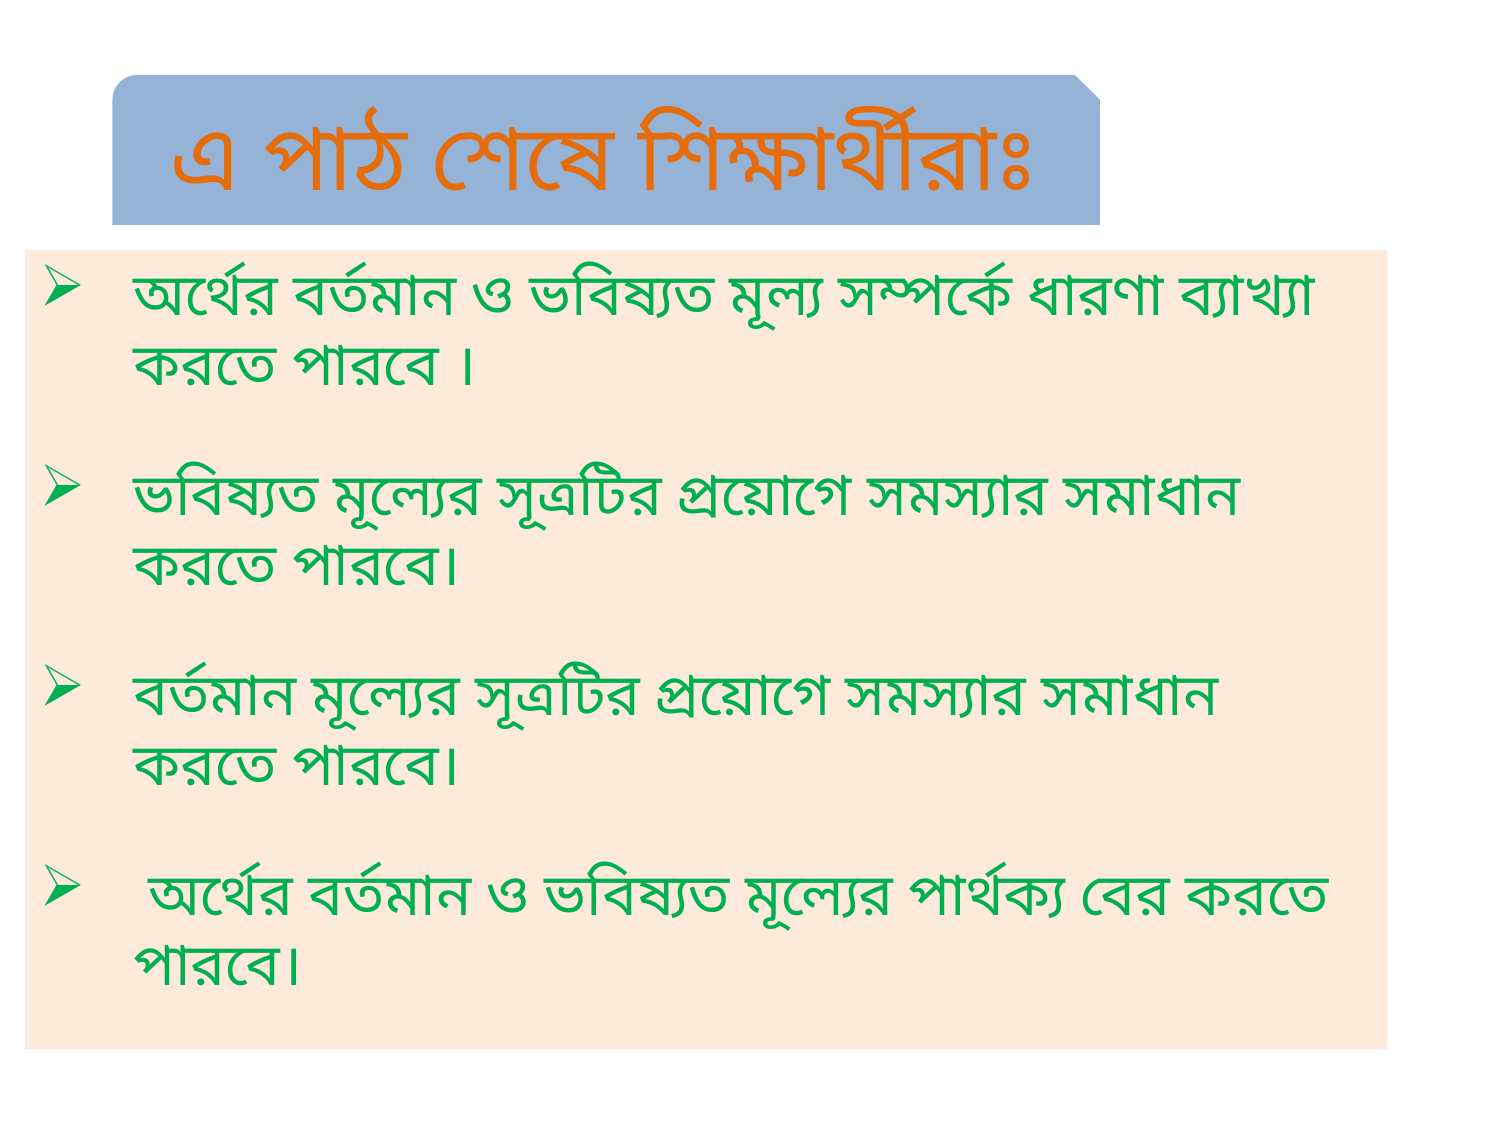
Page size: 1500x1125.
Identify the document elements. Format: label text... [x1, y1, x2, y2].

text_box এ পাঠ শেষে শিক্ষার্থীরাঃ [110, 72, 1103, 228]
text_box অর্থের বর্তমান ও ভবিষ্যত মূল্য সম্পর্কে ধারণা ব্যাখ্যা করতে পারবে । ভবিষ্যত মূল্যের সূত্রটির প্রয়োগে সমস্যার সমাধান করতে পারবে। বর্তমান মূল্যের সূত্রটির প্রয়োগে সমস্যার সমাধান করতে পারবে। অর্থের বর্তমান ও ভবিষ্যত মূল্যের পার্থক্য বের করতে পারবে। [24, 249, 1388, 1050]
